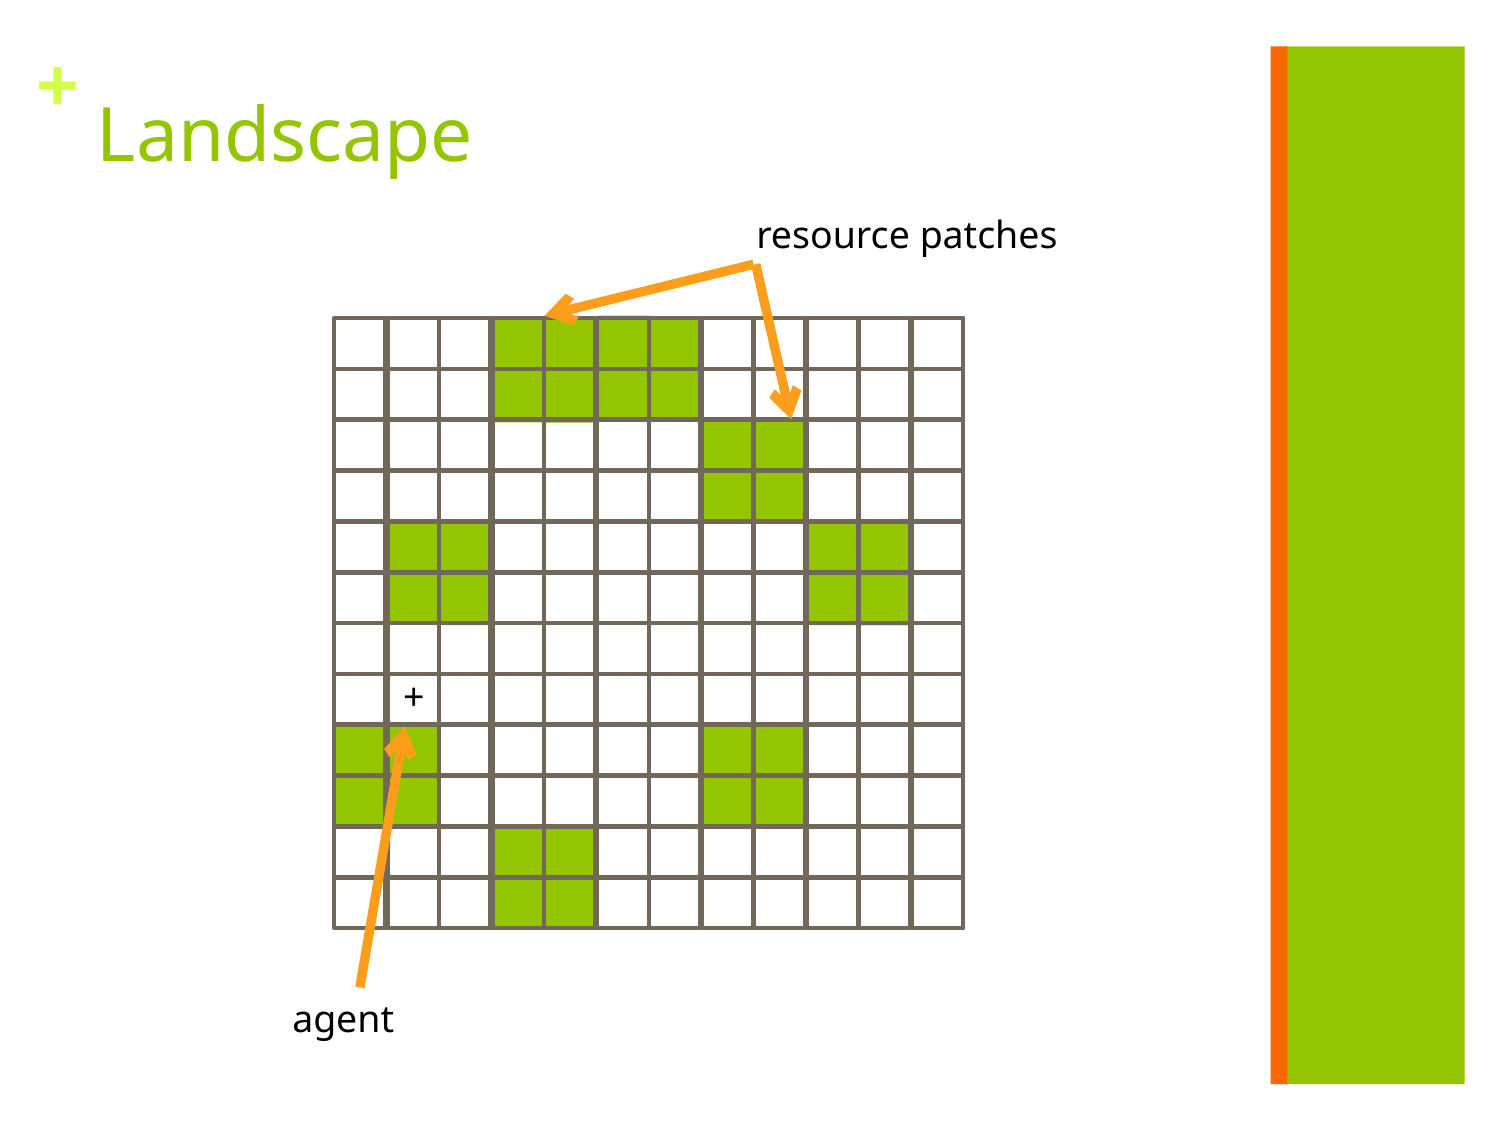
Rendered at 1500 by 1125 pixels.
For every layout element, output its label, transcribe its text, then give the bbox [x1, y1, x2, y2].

text_box resource patches [717, 203, 1107, 264]
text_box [755, 263, 792, 420]
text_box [544, 263, 752, 317]
text_box agent [268, 987, 409, 1048]
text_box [359, 725, 406, 988]
title Landscape [81, 79, 1322, 263]
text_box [333, 317, 964, 929]
